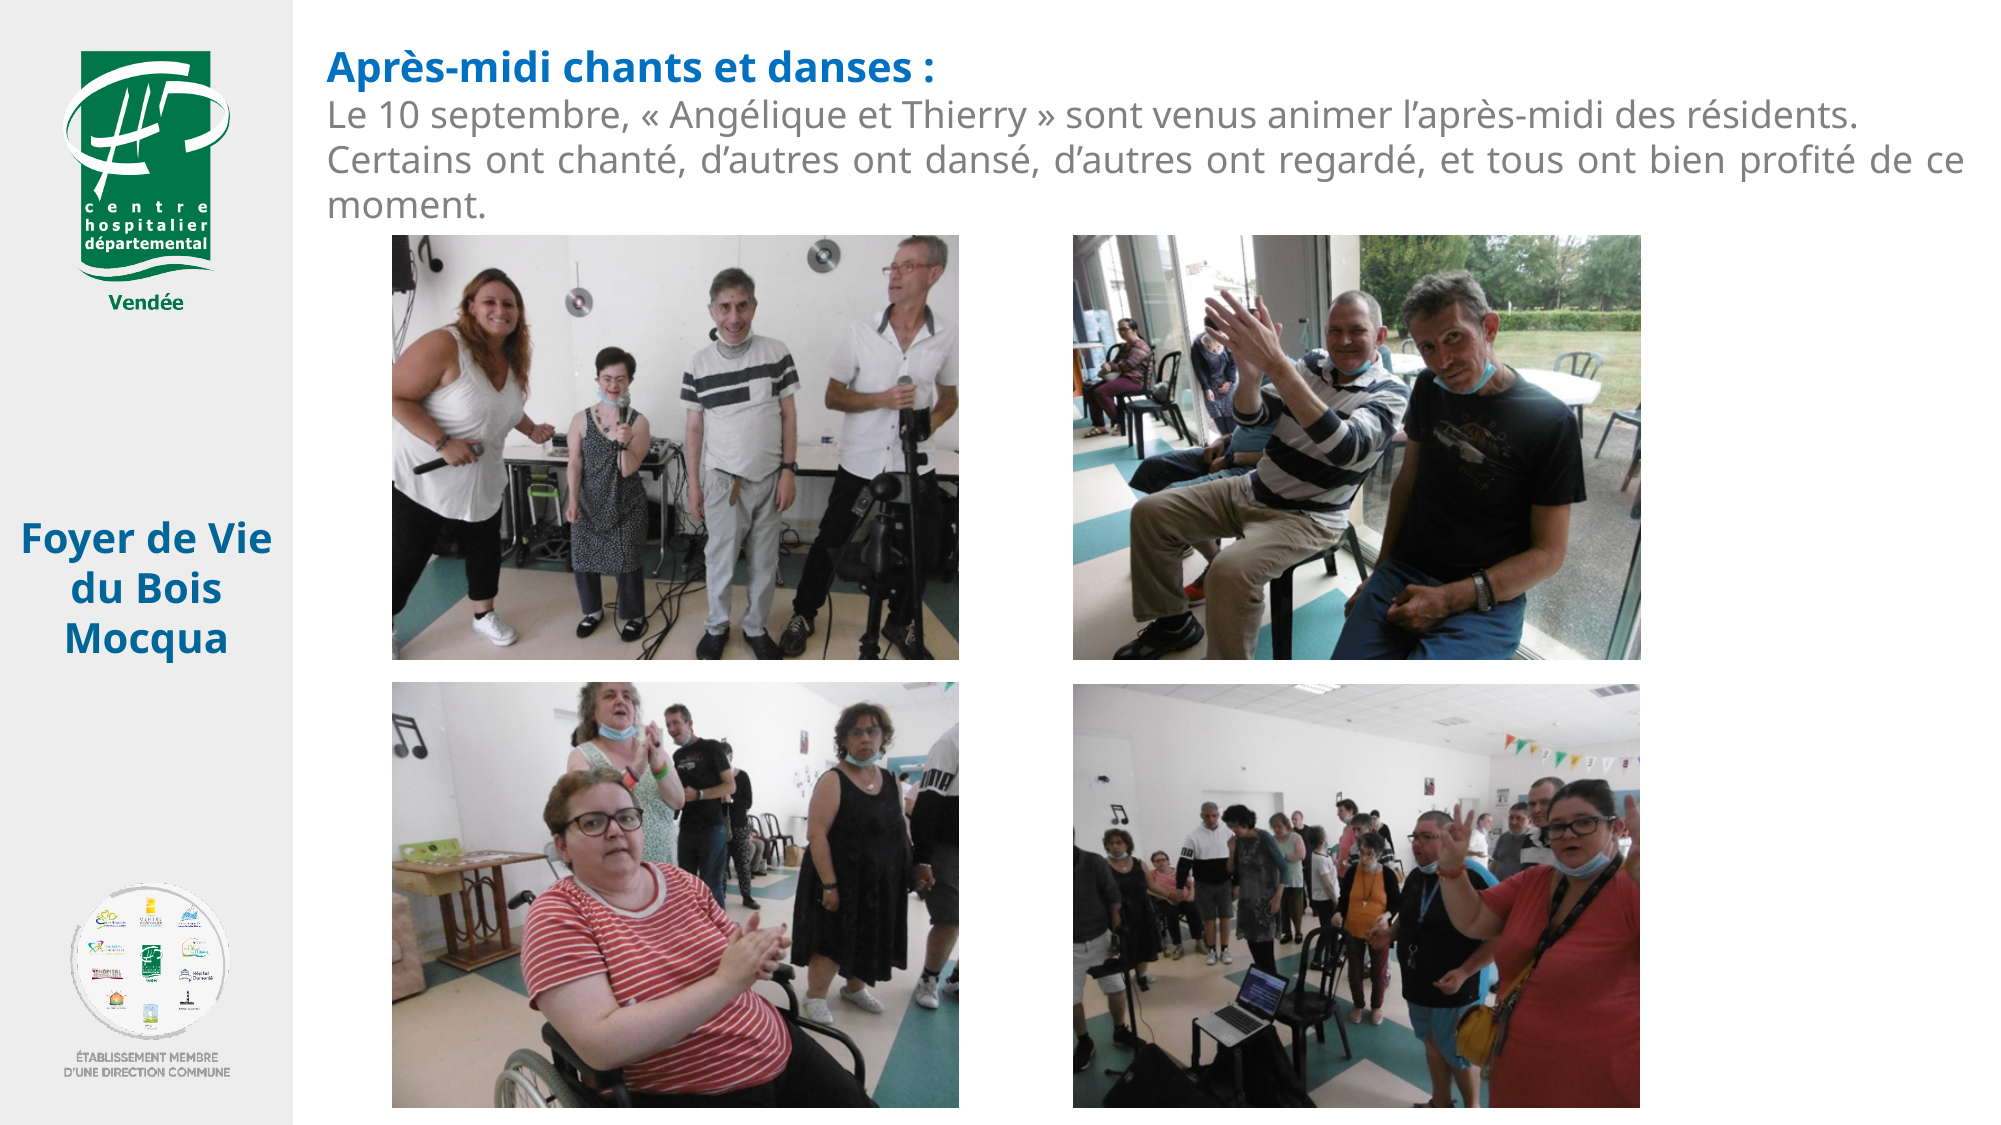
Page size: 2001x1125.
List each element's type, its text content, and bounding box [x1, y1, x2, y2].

text_box Après-midi chants et danses : Le 10 septembre, « Angélique et Thierry » sont venus animer l’après-midi des résidents. Certains ont chanté, d’autres ont dansé, d’autres ont regardé, et tous ont bien profité de ce moment. [311, 33, 1982, 234]
picture [63, 51, 230, 318]
picture [1073, 235, 1641, 660]
picture [41, 875, 252, 1085]
picture [392, 682, 959, 1108]
picture [392, 235, 959, 660]
picture [1073, 684, 1640, 1108]
